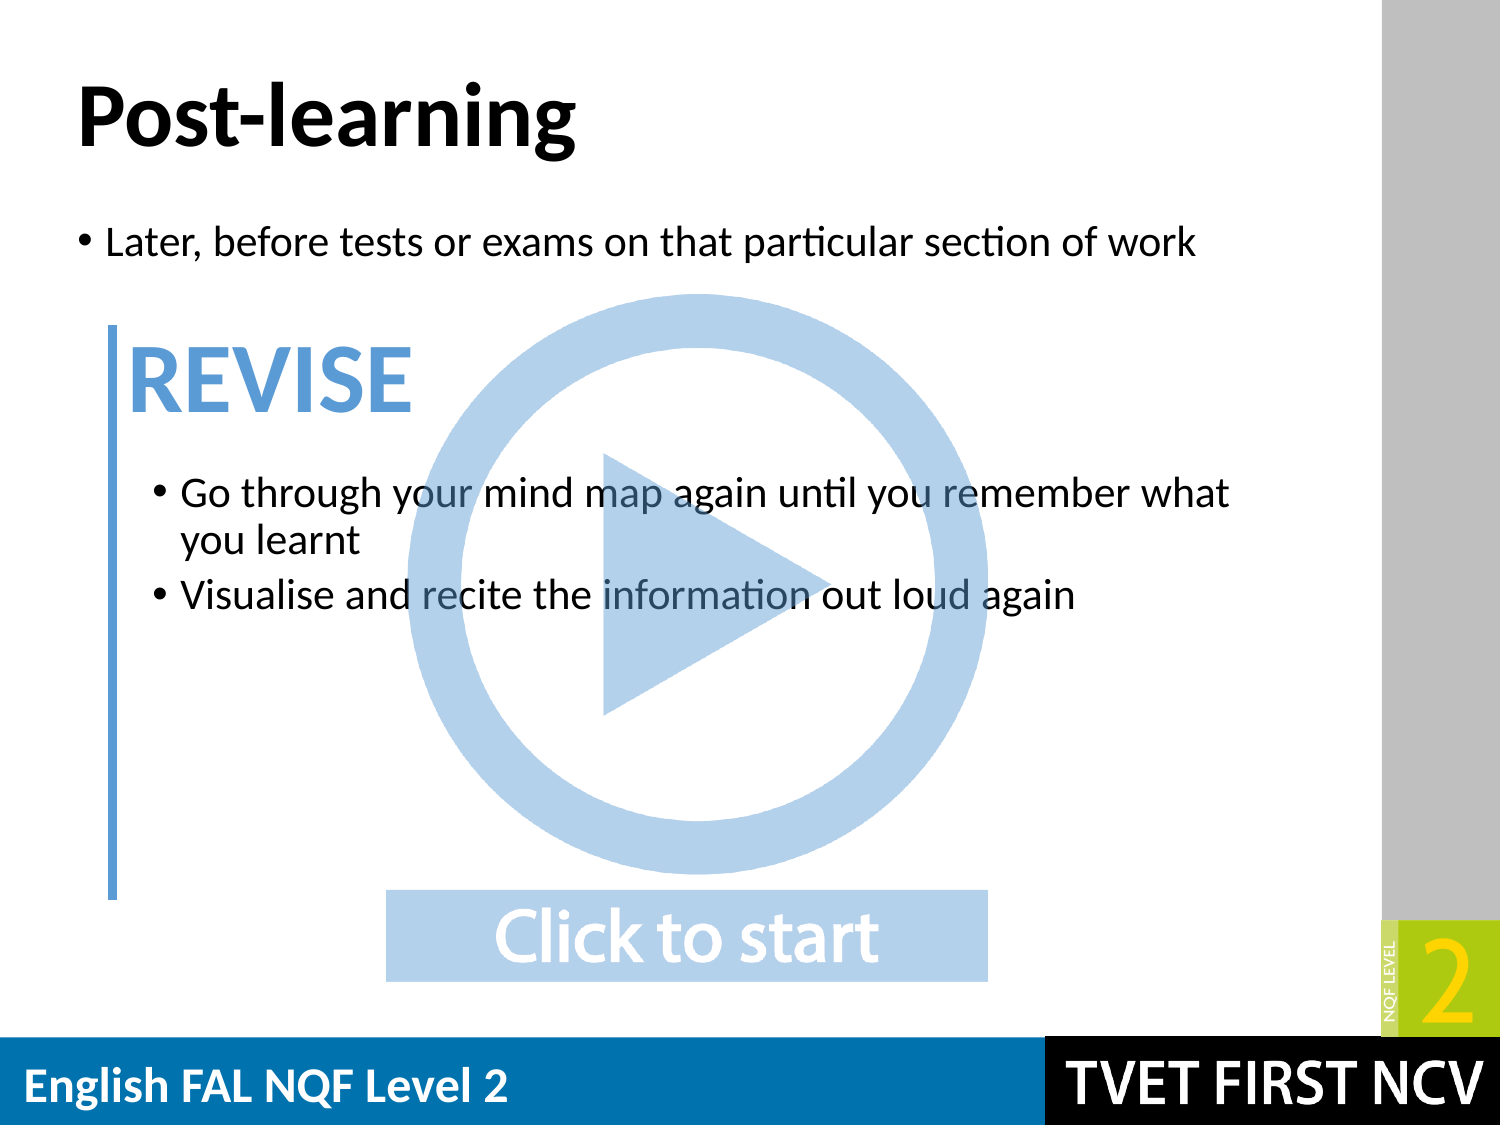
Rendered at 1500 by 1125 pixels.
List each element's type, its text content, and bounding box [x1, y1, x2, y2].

text_box Go through your mind map again until you remember what you learnt Visualise and recite the information out loud again [988, 462, 1300, 763]
title Post-learning [62, 59, 1360, 179]
picture [1065, 1050, 1484, 1120]
list Later, before tests or exams on that particular section of work [62, 210, 1360, 288]
text_box REVISE [112, 318, 386, 408]
picture [386, 294, 988, 983]
picture [1381, 920, 1500, 1037]
text_box Go through your mind map again until you remember what you learnt Visualise and recite the information out loud again [137, 462, 386, 763]
text_box [0, 0, 463, 319]
